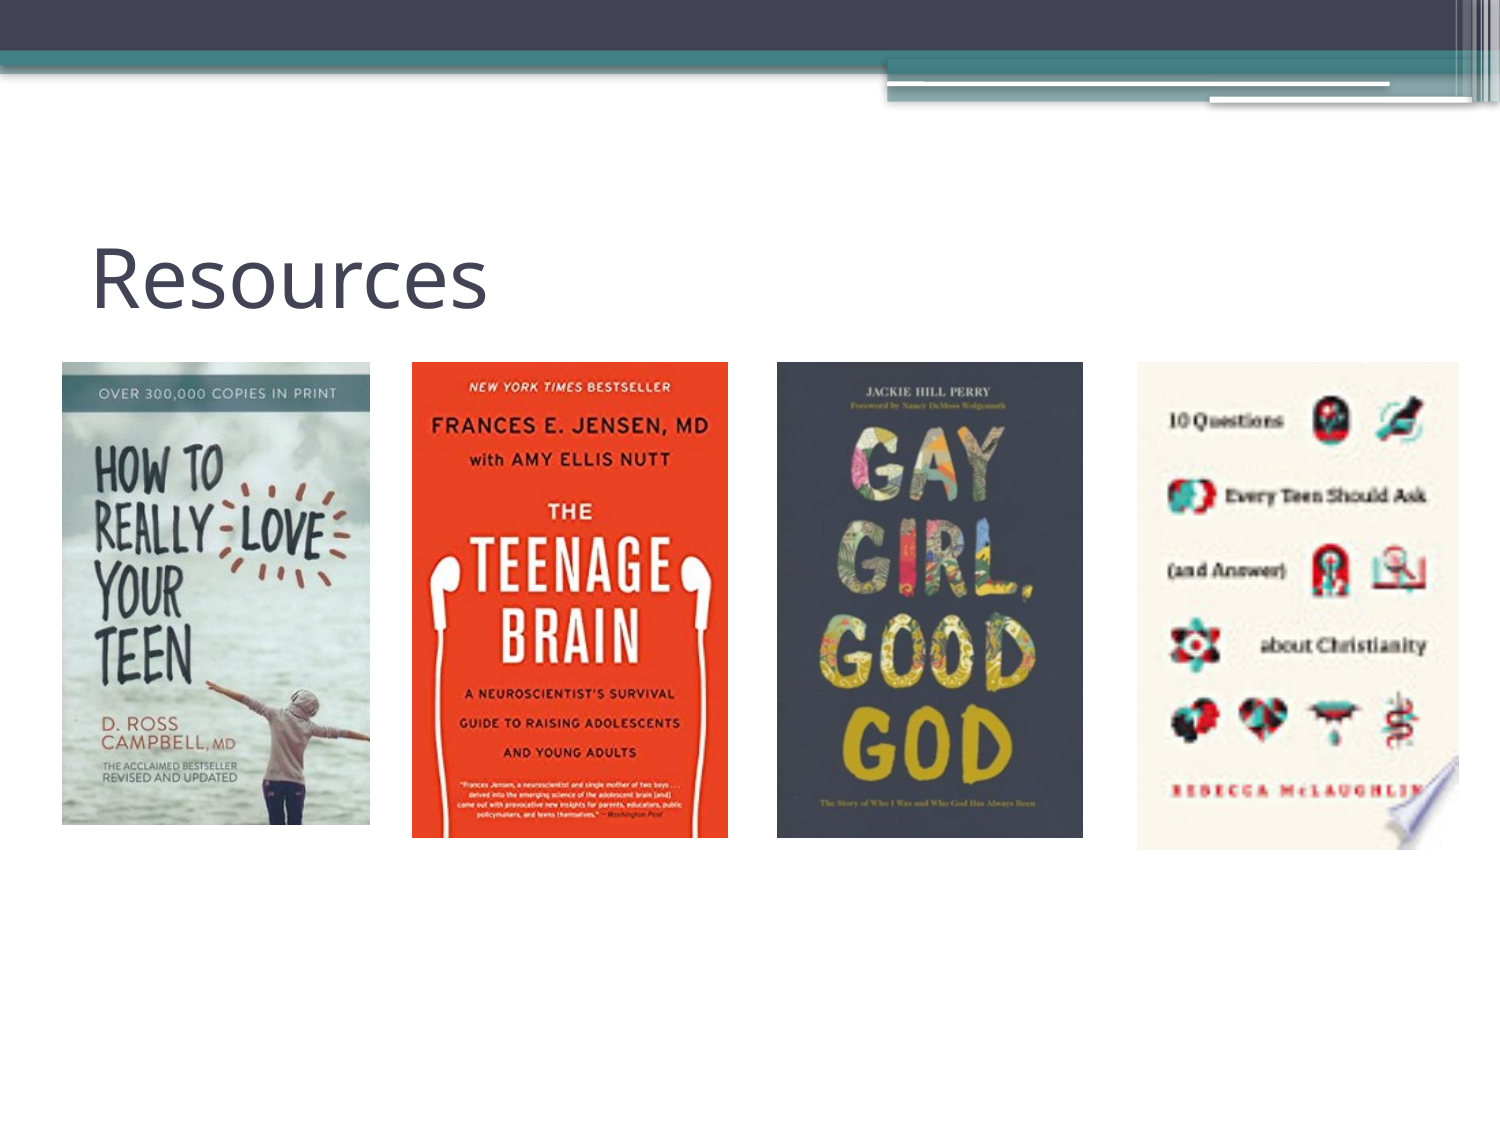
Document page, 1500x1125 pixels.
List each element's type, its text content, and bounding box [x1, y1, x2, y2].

picture [776, 362, 1083, 838]
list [62, 362, 371, 826]
picture [412, 362, 728, 838]
picture [1137, 362, 1459, 851]
title Resources [75, 187, 1425, 363]
